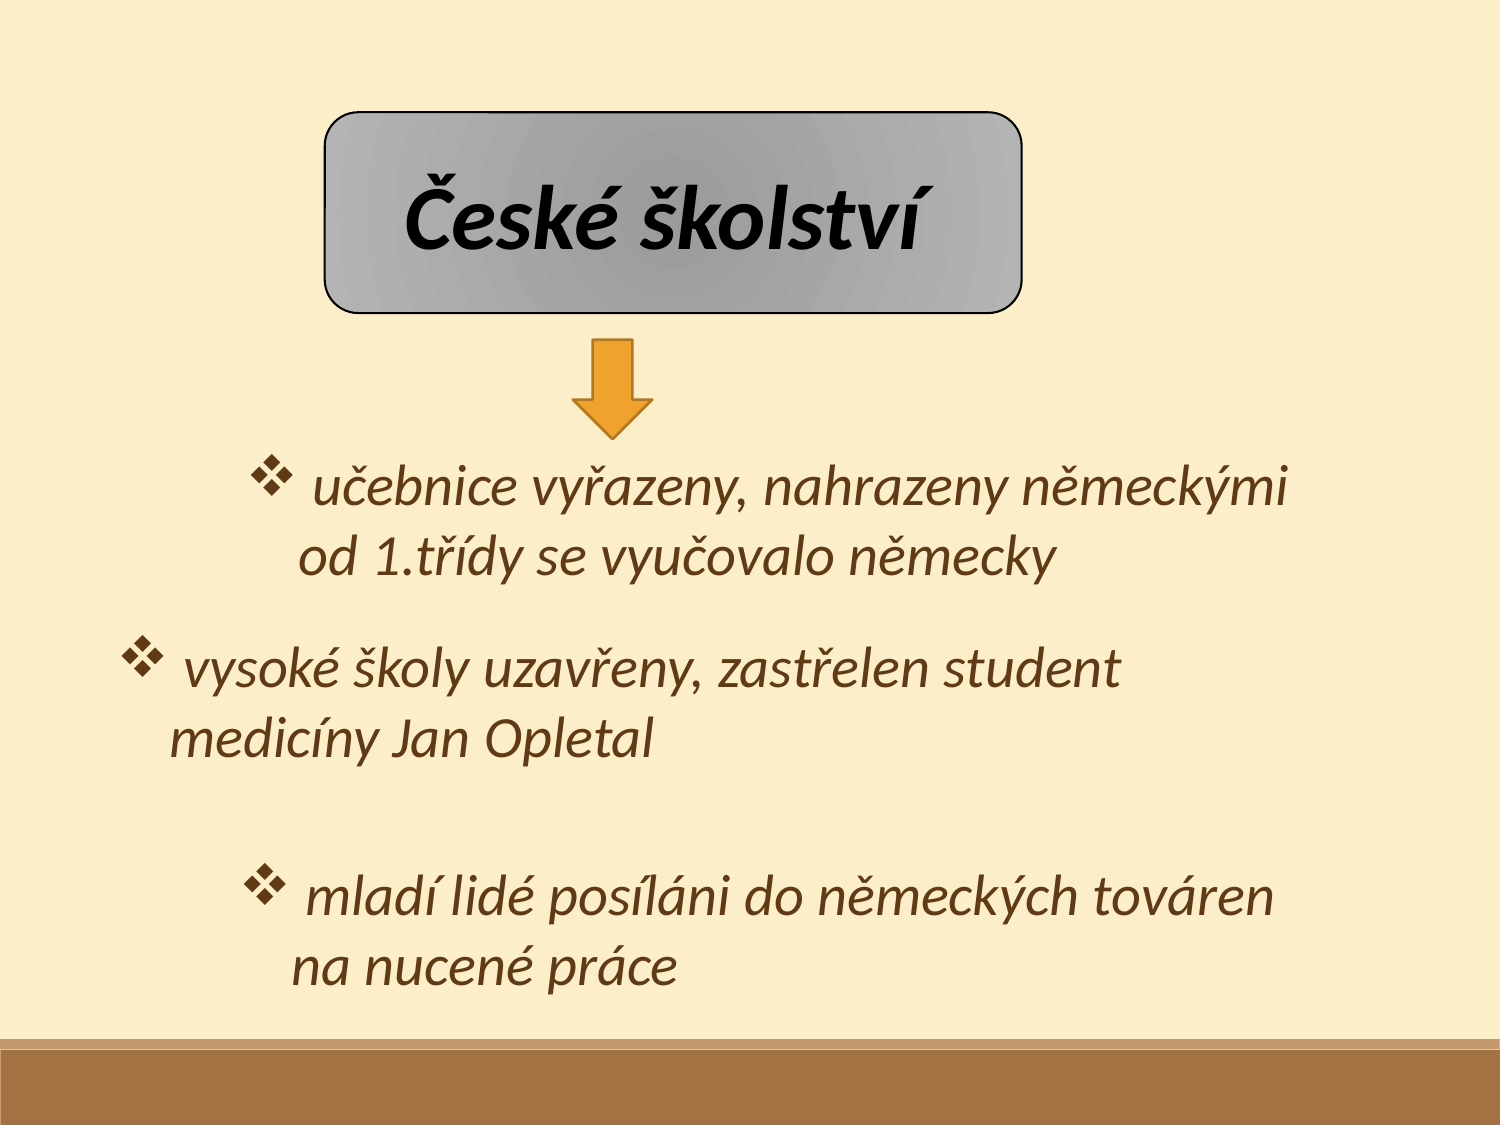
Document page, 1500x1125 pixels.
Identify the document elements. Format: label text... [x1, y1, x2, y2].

text_box mladí lidé posíláni do německých továren na nucené práce [223, 849, 1291, 1005]
text_box vysoké školy uzavřeny, zastřelen student medicíny Jan Opletal [101, 621, 1138, 777]
text_box [571, 338, 654, 441]
text_box České školství [323, 111, 1023, 315]
text_box učebnice vyřazeny, nahrazeny německými od 1.třídy se vyučovalo německy [231, 439, 1305, 595]
